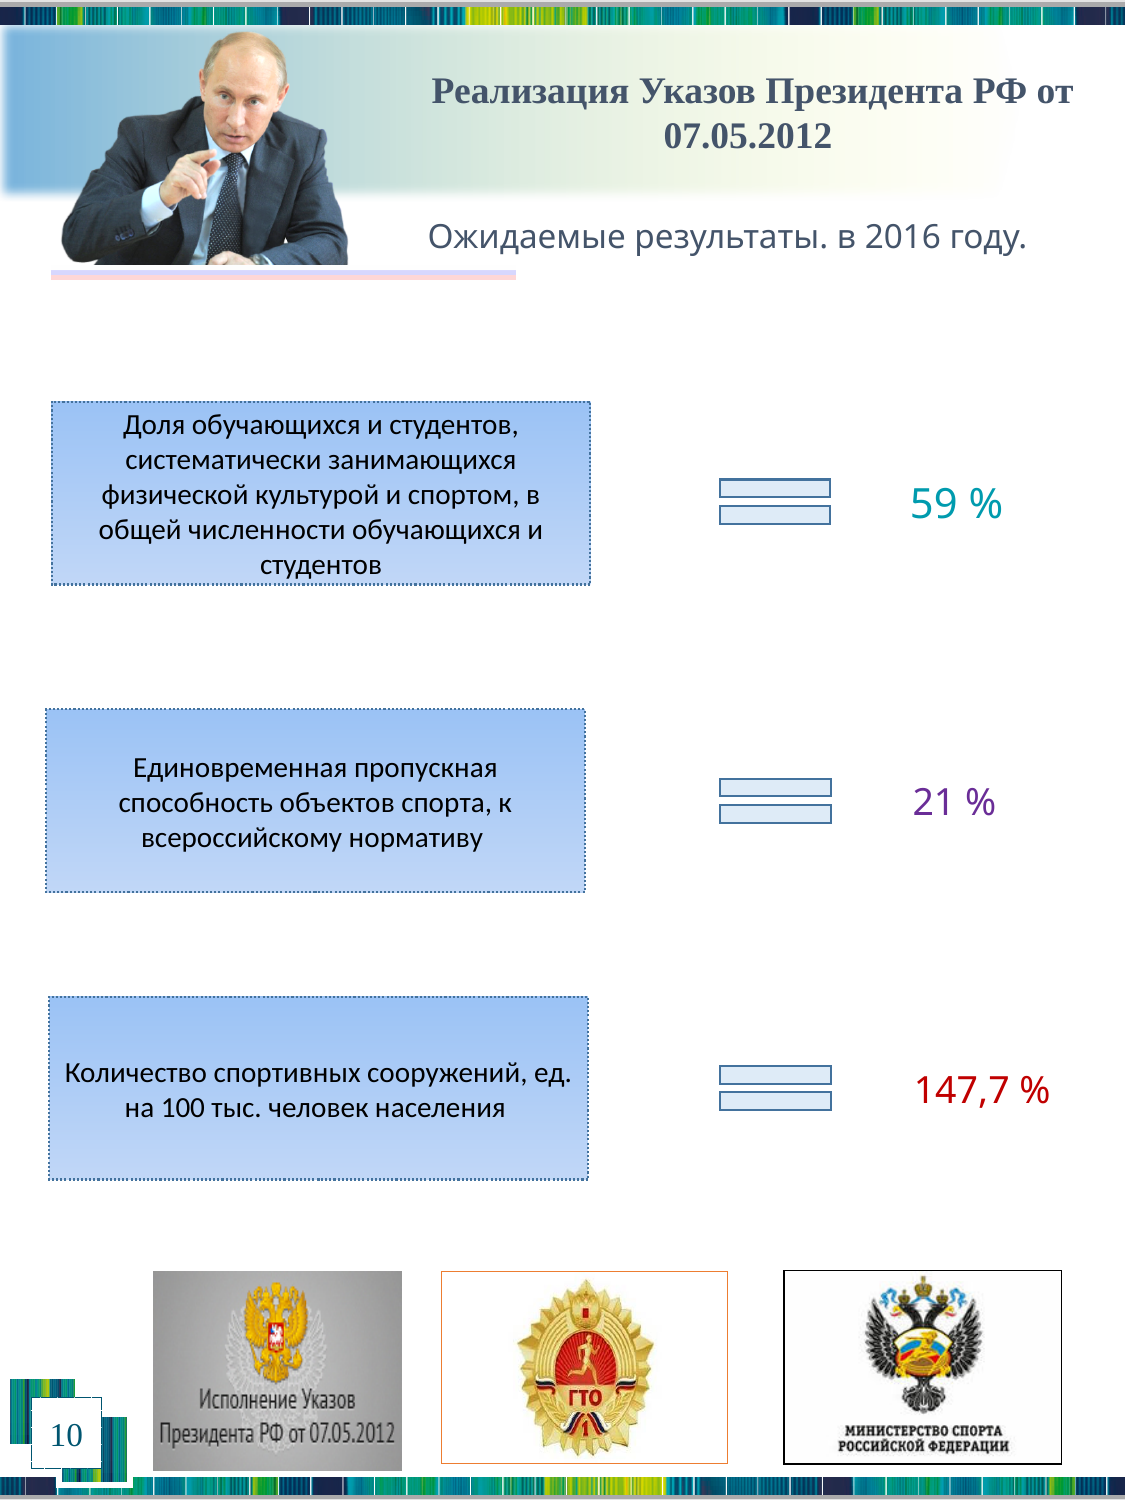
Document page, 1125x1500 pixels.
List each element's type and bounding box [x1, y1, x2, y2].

picture [440, 1271, 728, 1464]
text_box [0, 0, 1125, 1500]
picture [153, 1271, 402, 1471]
picture [784, 1271, 1061, 1464]
